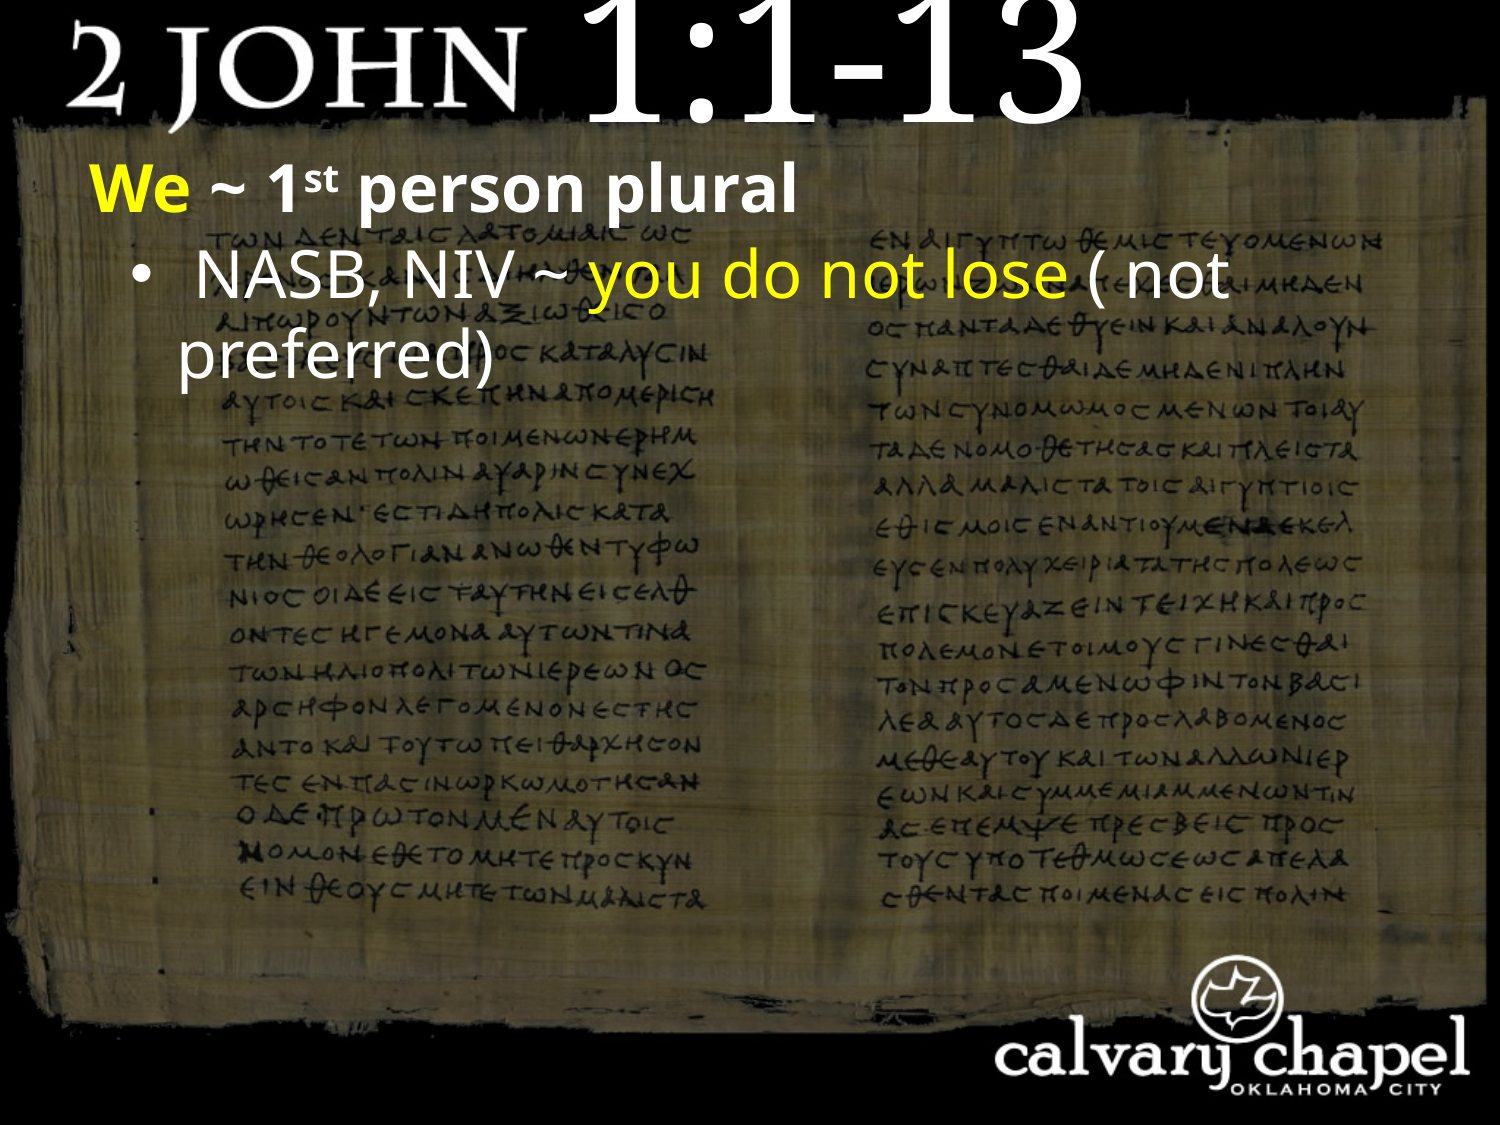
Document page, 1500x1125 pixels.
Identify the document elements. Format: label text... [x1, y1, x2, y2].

text_box 1:1-13 [558, 0, 1202, 167]
text_box NASB, NIV ~ you do not lose ( not preferred) [115, 224, 1423, 400]
picture [0, 0, 1500, 1125]
text_box We ~ 1st person plural [74, 138, 1429, 233]
